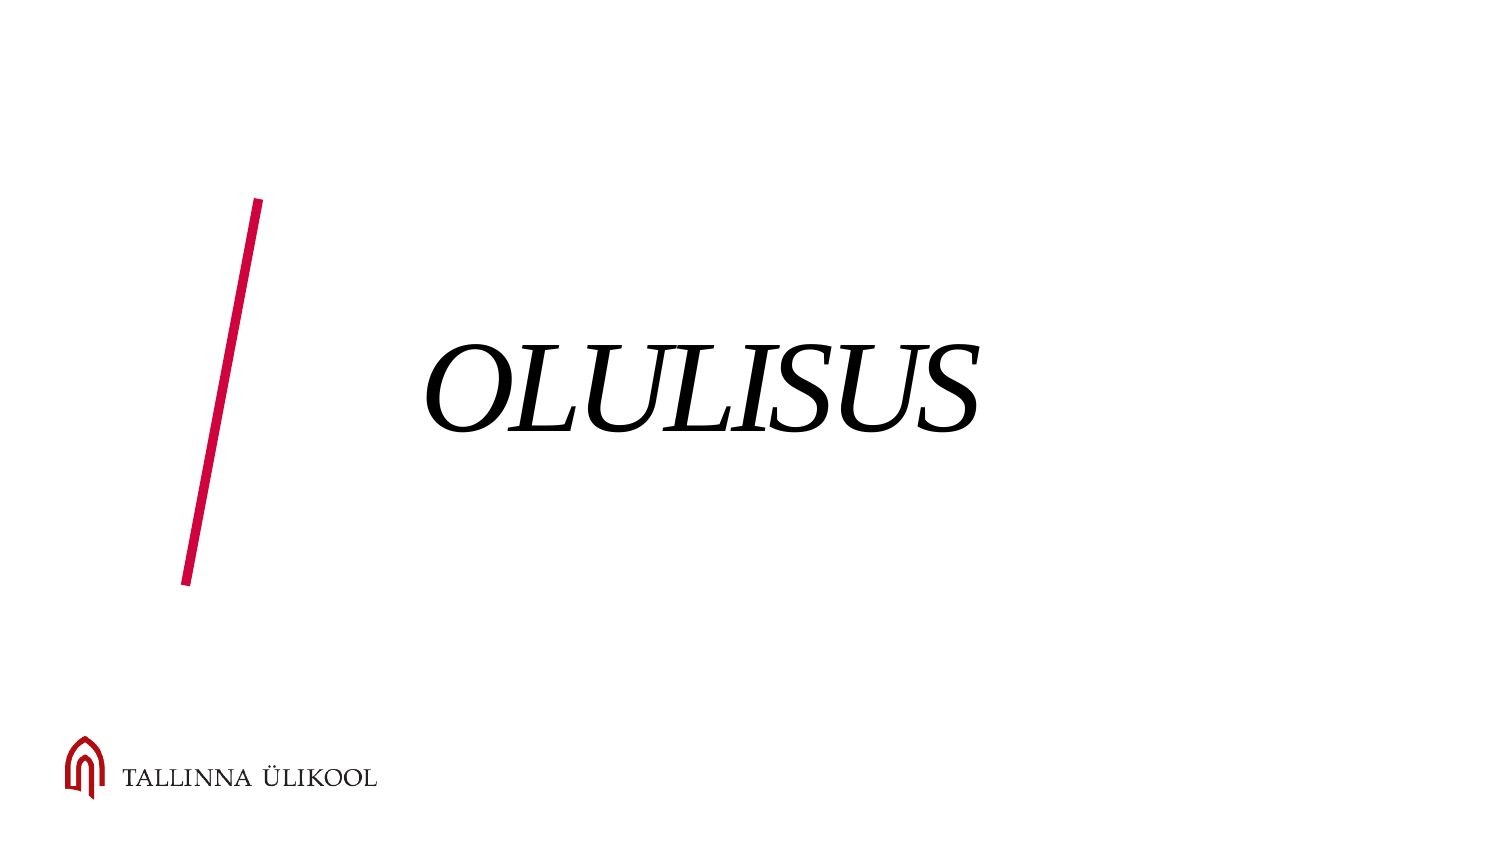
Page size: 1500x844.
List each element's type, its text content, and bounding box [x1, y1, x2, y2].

picture [65, 735, 377, 800]
title olulisus [405, 233, 1379, 580]
